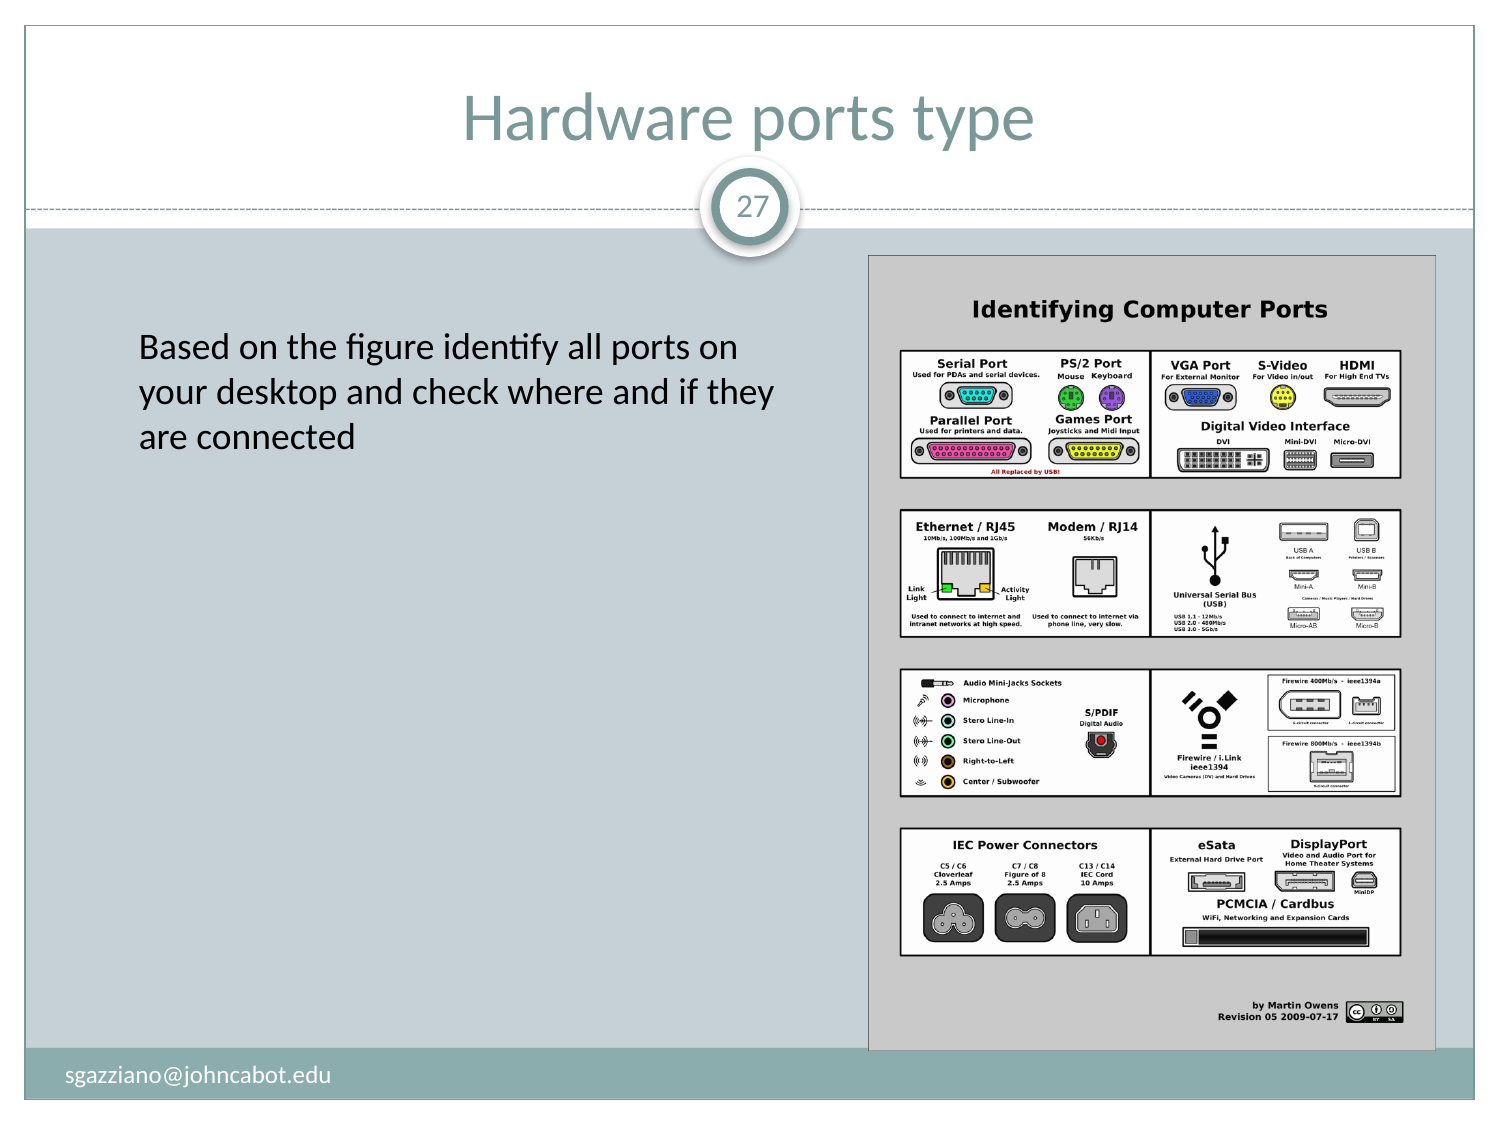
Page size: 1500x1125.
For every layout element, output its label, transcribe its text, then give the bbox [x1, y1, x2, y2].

slide_number 27 [715, 168, 791, 241]
title Hardware ports type [49, 37, 1450, 162]
text_box Based on the figure identify all ports on your desktop and check where and if they are connected [123, 314, 809, 465]
footer sgazziano@johncabot.edu [50, 1051, 638, 1112]
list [867, 255, 1436, 1051]
